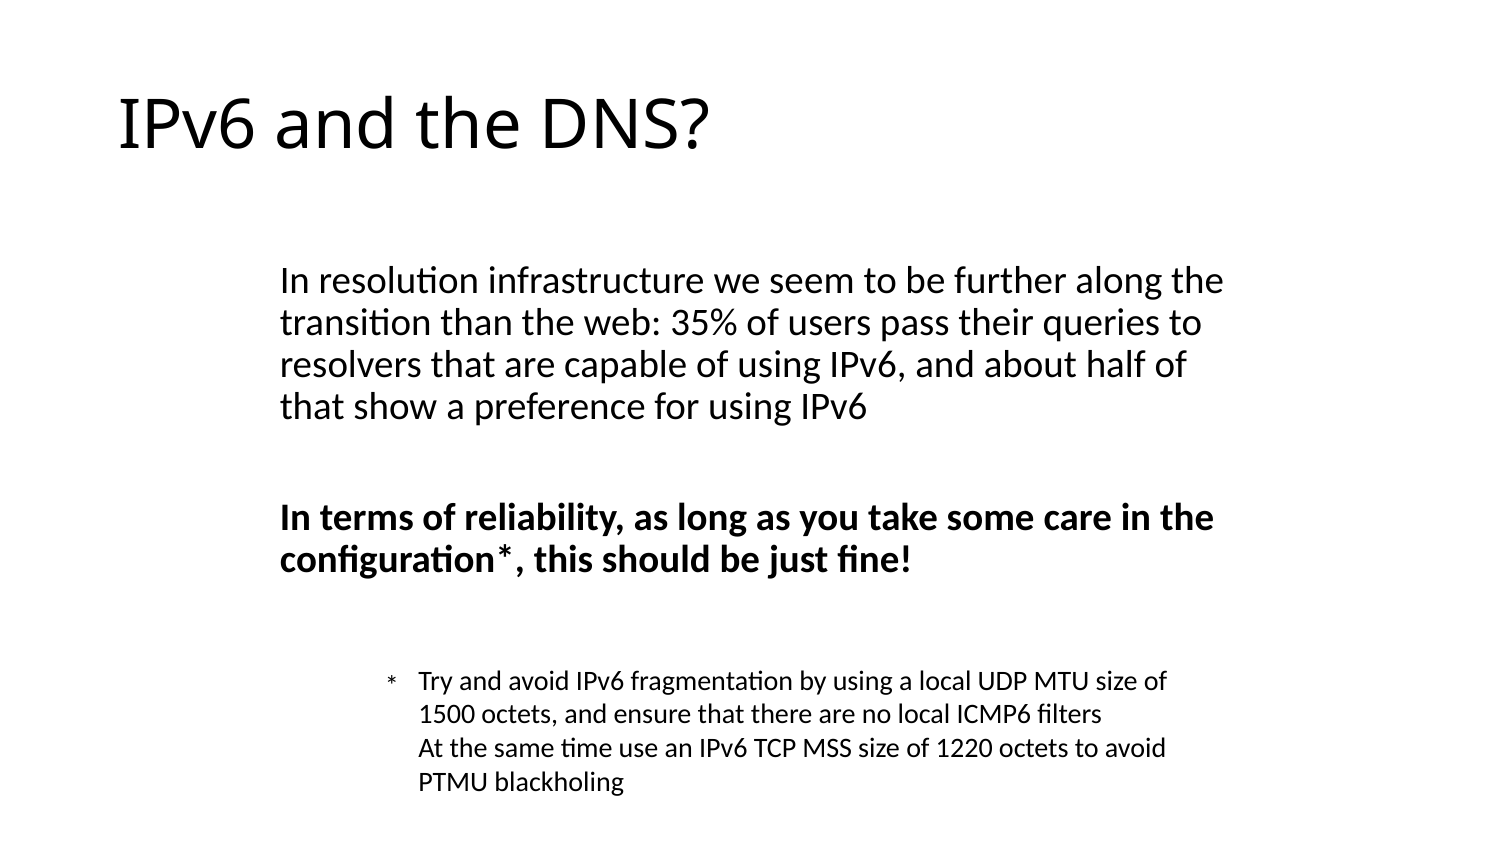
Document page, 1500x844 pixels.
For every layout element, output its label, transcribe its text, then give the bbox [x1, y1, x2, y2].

title IPv6 and the DNS? [103, 44, 1397, 208]
list In resolution infrastructure we seem to be further along the transition than the web: 35% of users pass their queries to resolvers that are capable of using IPv6, and about half of that show a preference for using IPv6 In terms of reliability, as long as you take some care in the configuration*, this should be just fine! [264, 252, 1246, 592]
text_box * [370, 660, 415, 709]
text_box Try and avoid IPv6 fragmentation by using a local UDP MTU size of 1500 octets, and ensure that there are no local ICMP6 filters At the same time use an IPv6 TCP MSS size of 1220 octets to avoid PTMU blackholing [403, 654, 1187, 805]
